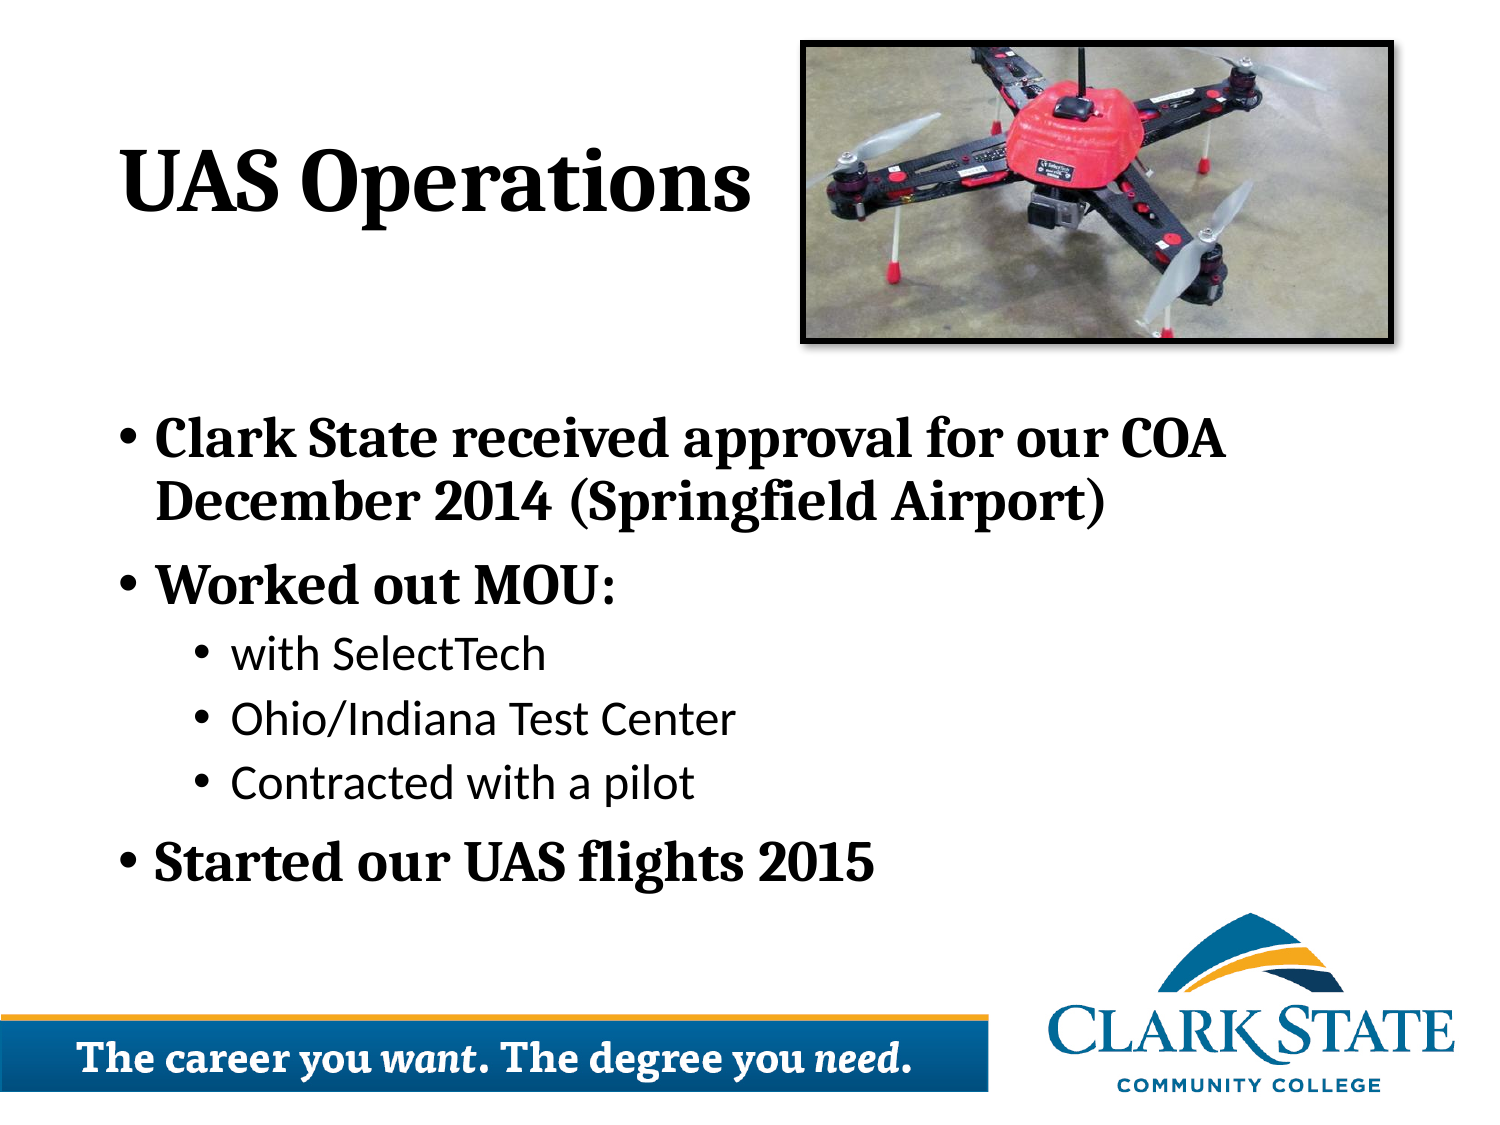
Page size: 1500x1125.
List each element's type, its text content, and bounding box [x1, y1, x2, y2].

picture [0, 0, 1500, 1125]
picture [3, 1023, 986, 1090]
list Clark State received approval for our COA December 2014 (Springfield Airport) Worked out MOU: with SelectTech Ohio/Indiana Test Center Contracted with a pilot Started our UAS flights 2015 [103, 399, 1397, 1014]
title UAS Operations [103, 50, 798, 313]
